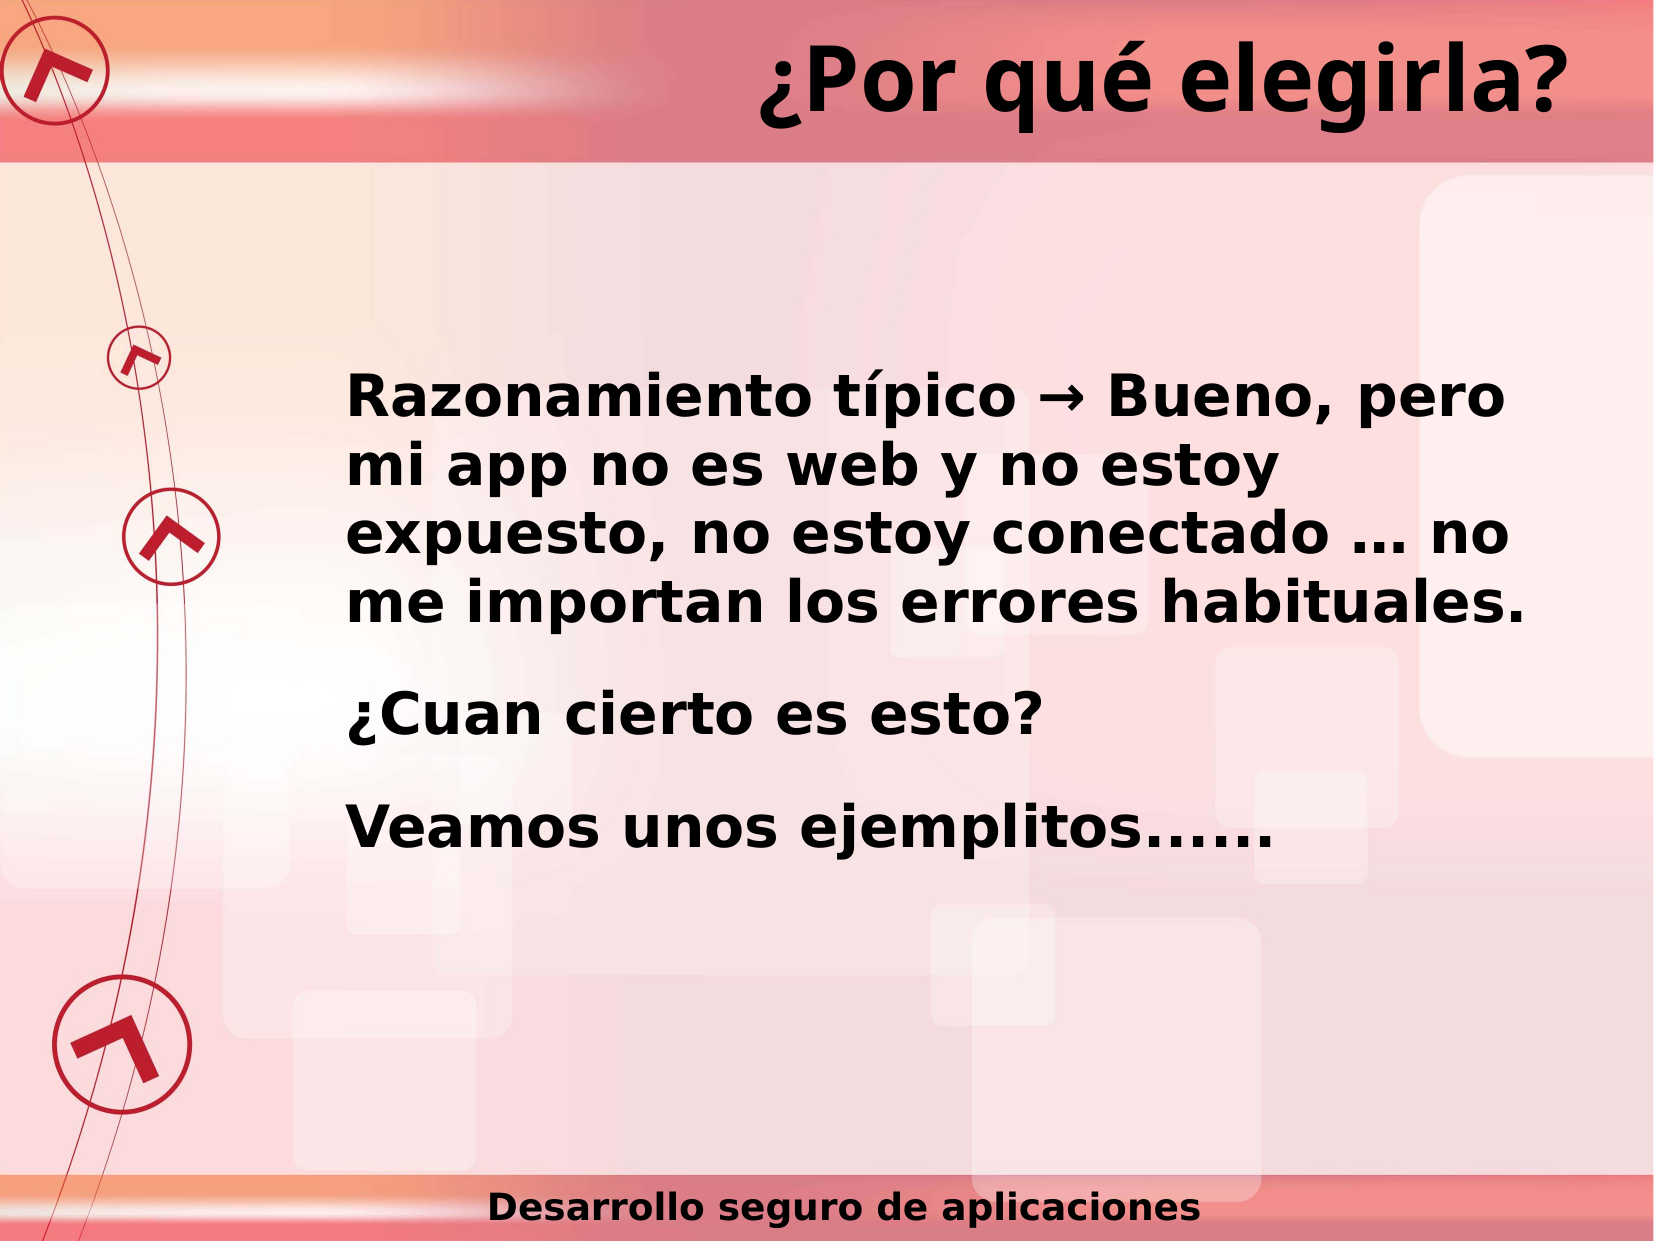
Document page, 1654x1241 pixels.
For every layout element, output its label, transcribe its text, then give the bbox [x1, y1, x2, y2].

text_box ¿Por qué elegirla? [82, 5, 1571, 154]
text_box Razonamiento típico → Bueno, pero mi app no es web y no estoy expuesto, no estoy conectado … no me importan los errores habituales. ¿Cuan cierto es esto? Veamos unos ejemplitos...... [330, 354, 1547, 1241]
text_box [247, 336, 1571, 1109]
picture [0, 0, 1654, 1241]
text_box Desarrollo seguro de aplicaciones [318, 1174, 330, 1235]
